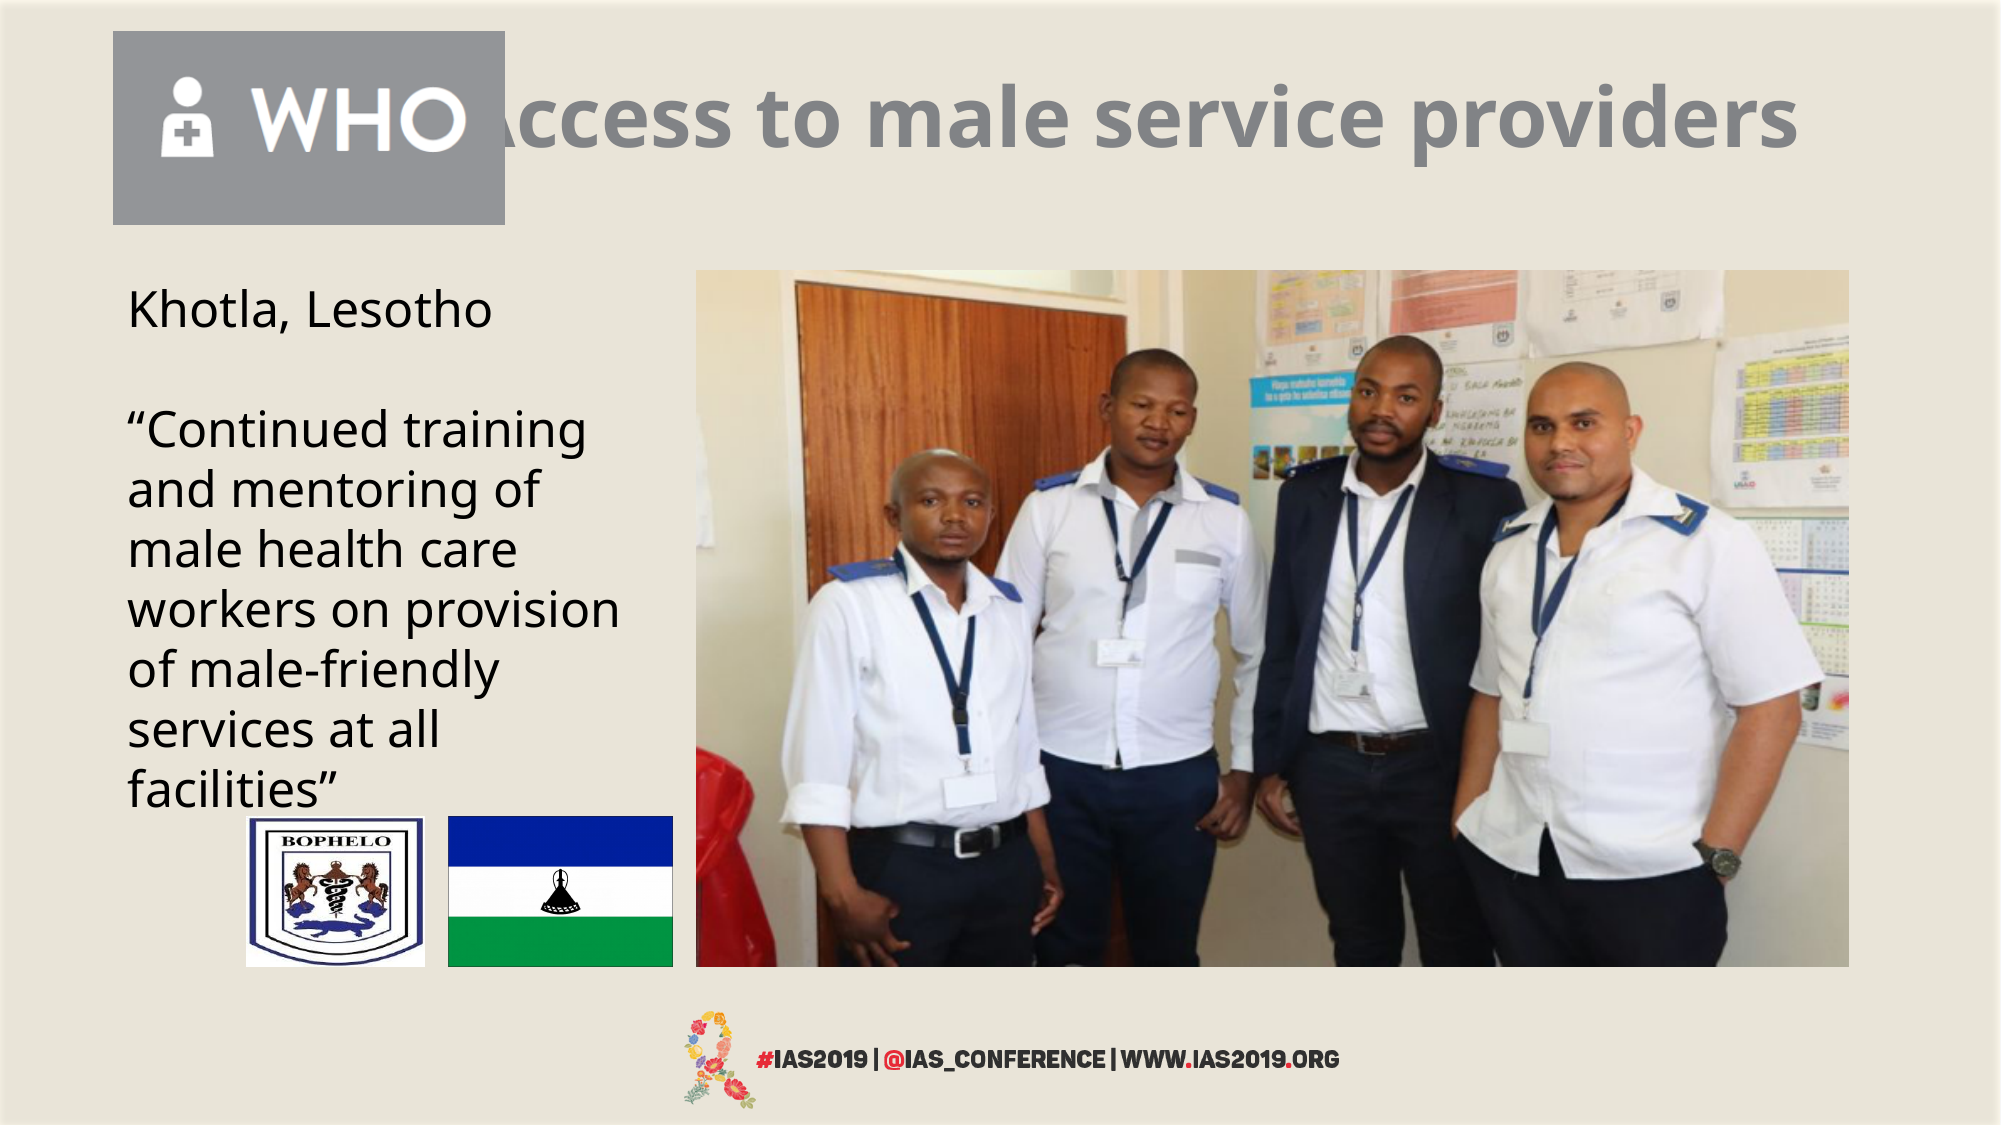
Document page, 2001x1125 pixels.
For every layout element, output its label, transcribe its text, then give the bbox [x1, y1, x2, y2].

picture [246, 816, 425, 968]
title Access to male service providers [230, 20, 2000, 208]
picture [112, 30, 506, 226]
text_box Khotla, Lesotho “Continued training and mentoring of male health care workers on provision of male-friendly services at all facilities” [113, 270, 673, 886]
picture [644, 994, 1356, 1125]
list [696, 270, 1849, 968]
picture [447, 816, 674, 968]
